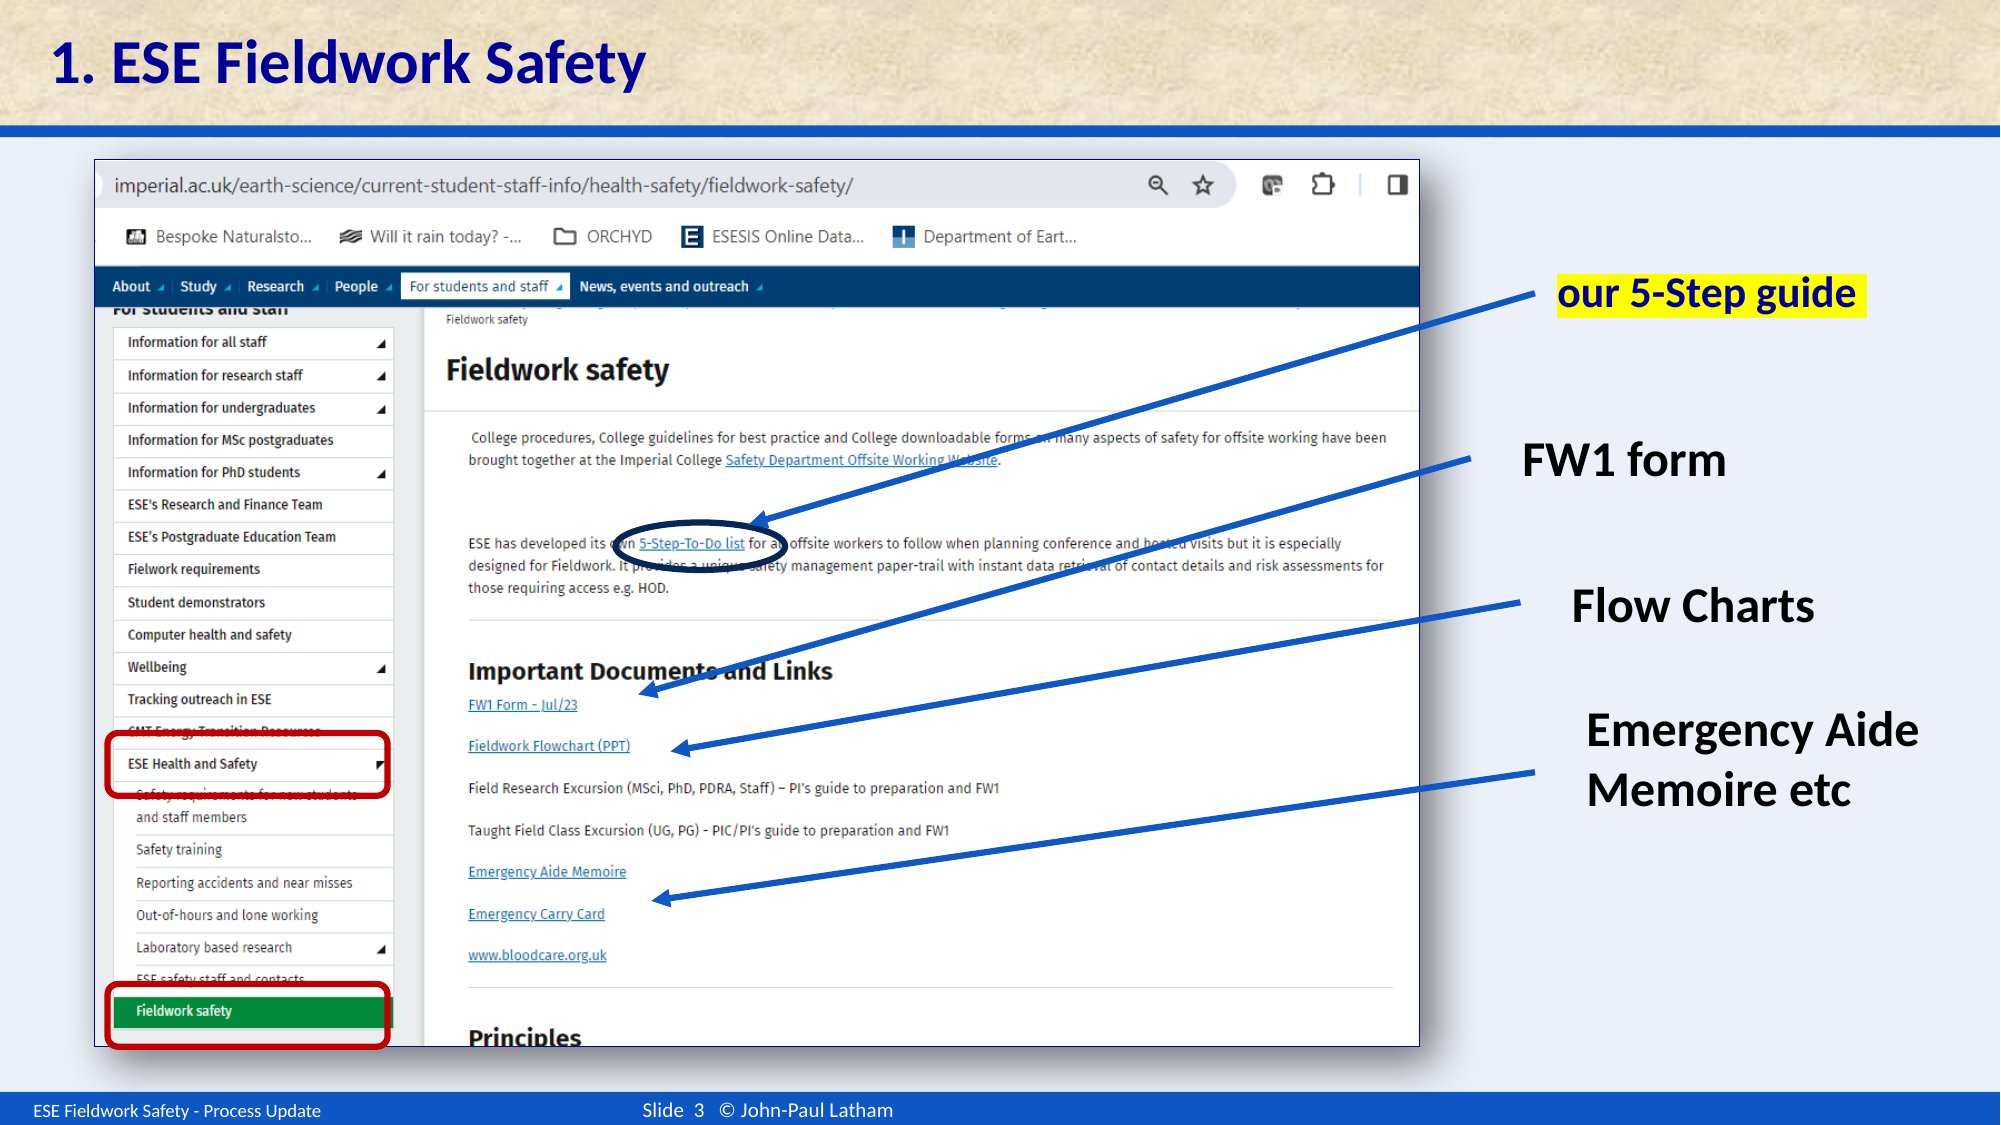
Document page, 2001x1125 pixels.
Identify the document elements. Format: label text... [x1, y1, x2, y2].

text_box FW1 form [1535, 419, 1883, 494]
text_box our 5-Step guide [1542, 261, 1914, 324]
title 1. ESE Fieldwork Safety [34, 22, 1760, 111]
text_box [748, 293, 1535, 525]
text_box Emergency Aide Memoire etc [1571, 689, 1948, 825]
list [93, 159, 1420, 1047]
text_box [670, 602, 1521, 752]
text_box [651, 772, 1535, 901]
text_box Flow Charts [1557, 564, 1883, 640]
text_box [638, 458, 1471, 695]
